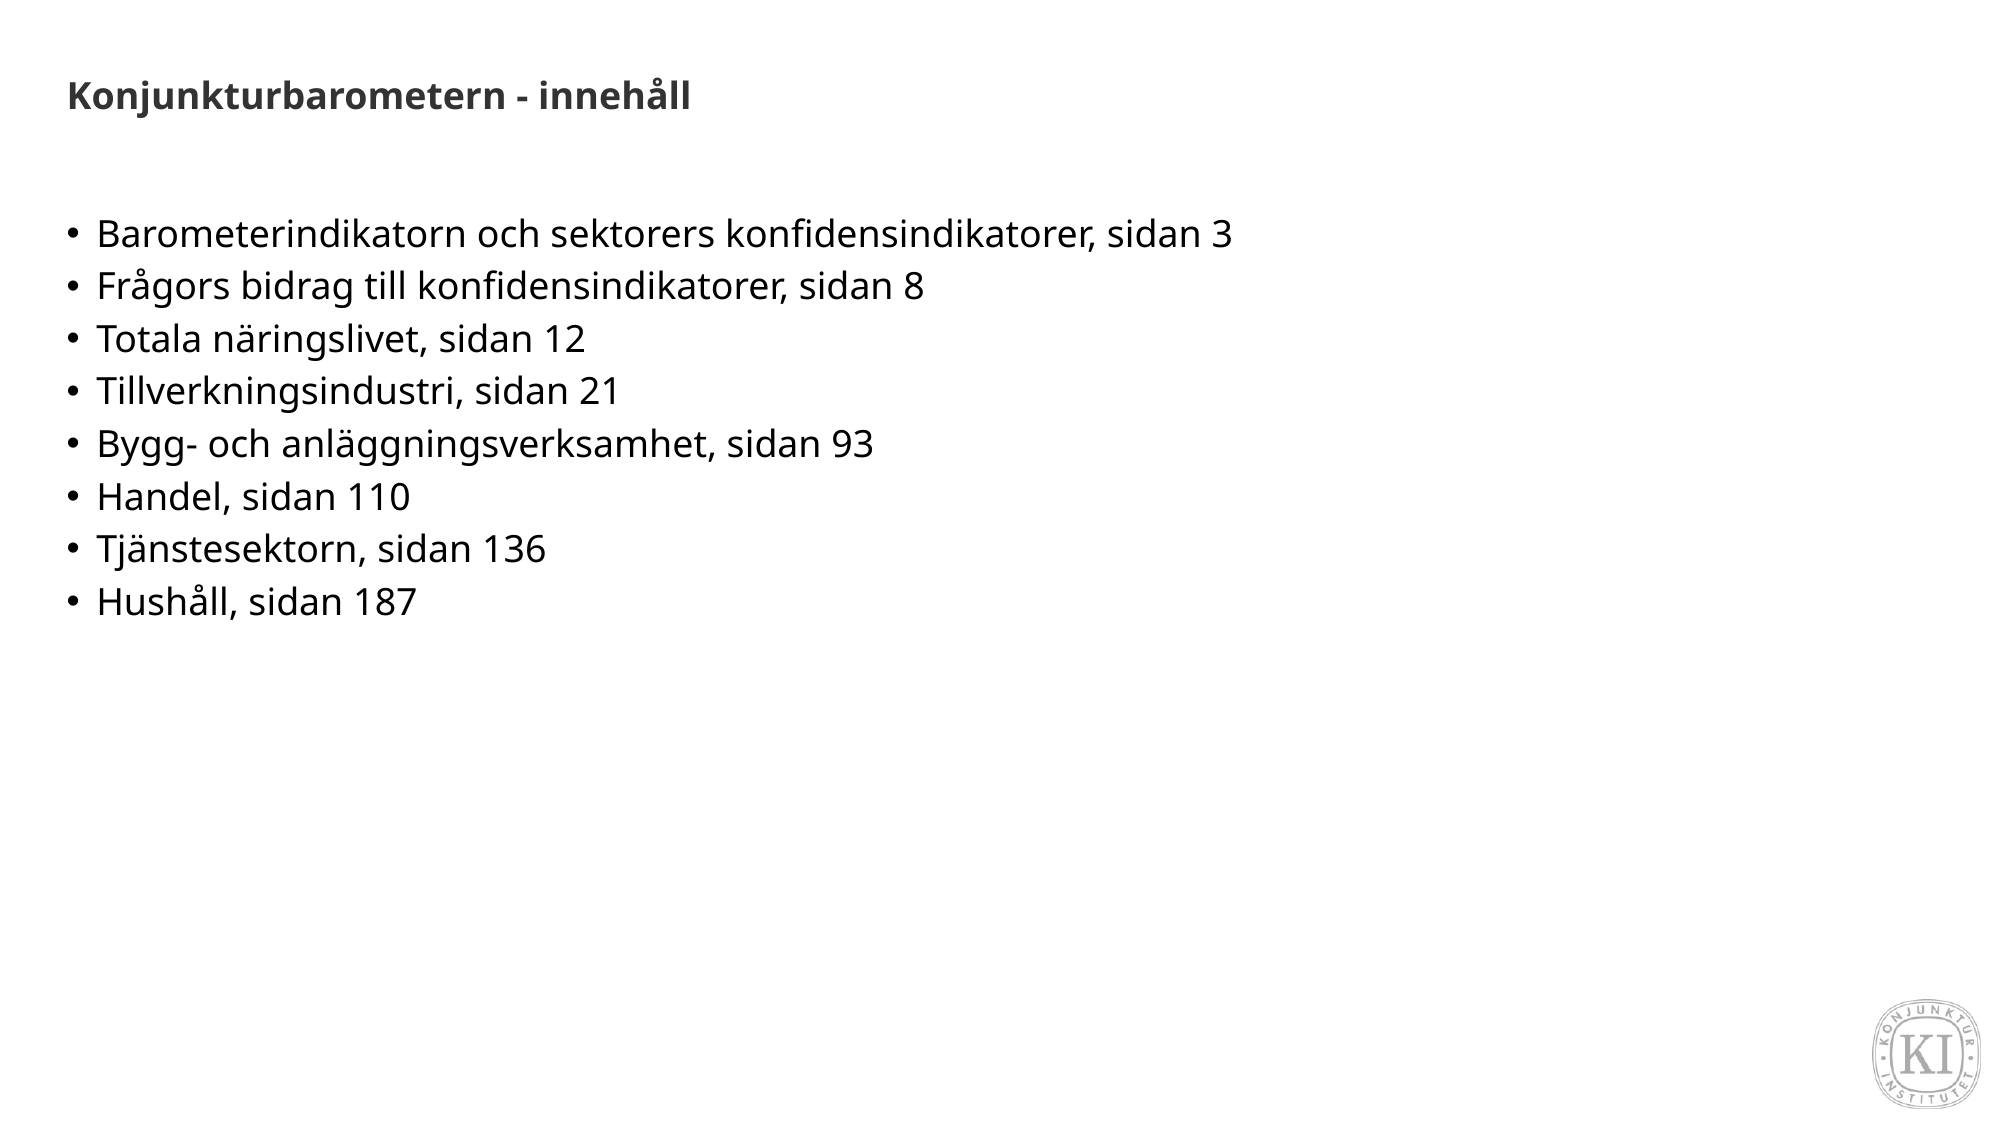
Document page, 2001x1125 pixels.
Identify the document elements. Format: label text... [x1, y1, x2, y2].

list Konjunkturbarometern - innehåll [51, 41, 1927, 150]
picture [1872, 999, 1981, 1109]
list Barometerindikatorn och sektorers konfidensindikatorer, sidan 3 Frågors bidrag till konfidensindikatorer, sidan 8 Totala näringslivet, sidan 12 Tillverkningsindustri, sidan 21 Bygg- och anläggningsverksamhet, sidan 93 Handel, sidan 110 Tjänstesektorn, sidan 136 Hushåll, sidan 187 [51, 150, 1927, 1003]
